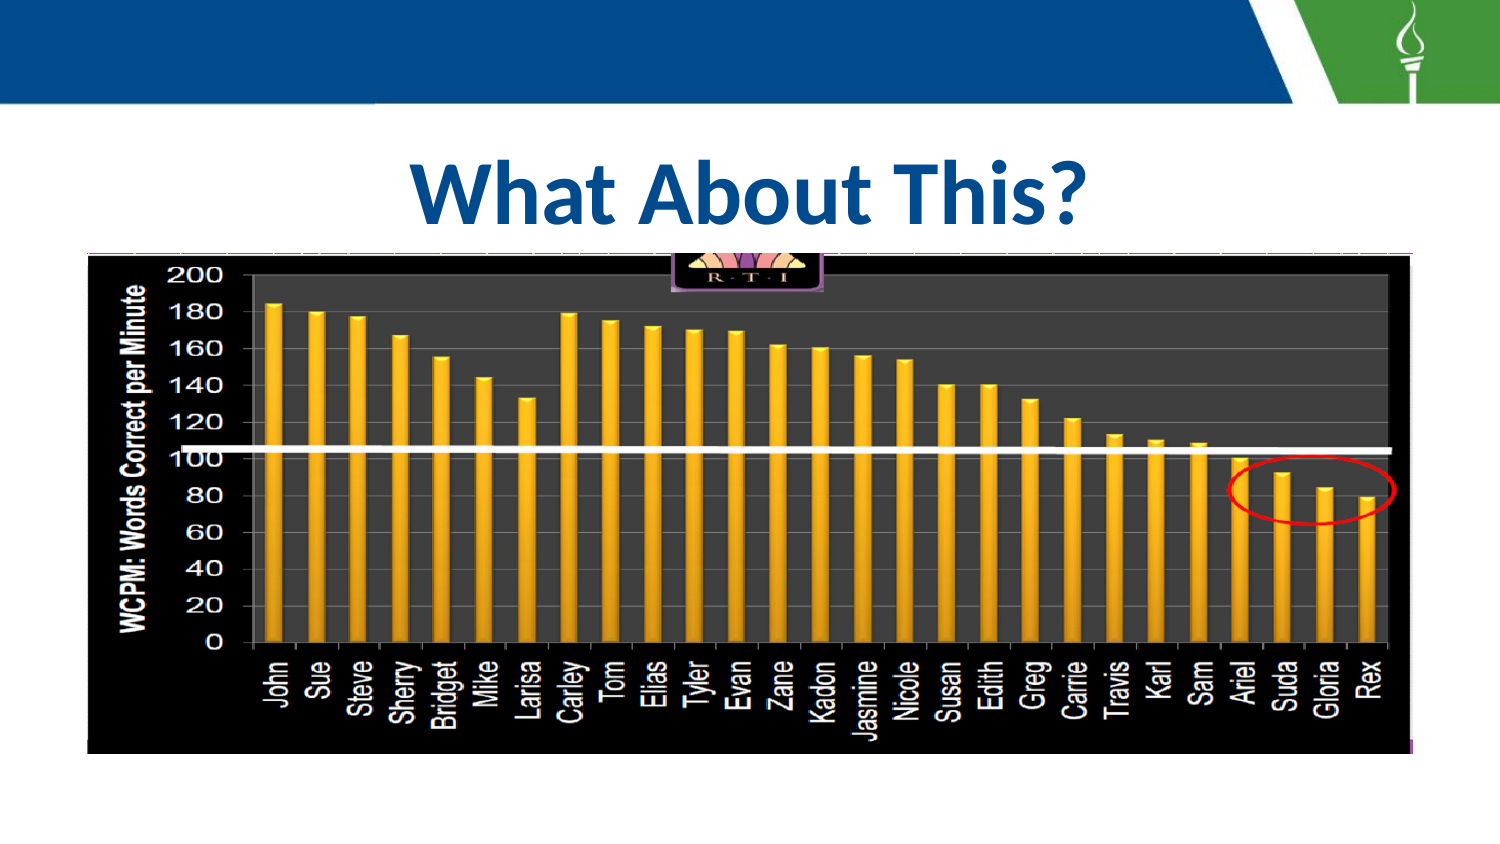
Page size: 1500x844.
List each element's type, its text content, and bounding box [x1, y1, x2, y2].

picture [0, 0, 1500, 844]
title What About This? [87, 121, 1413, 252]
